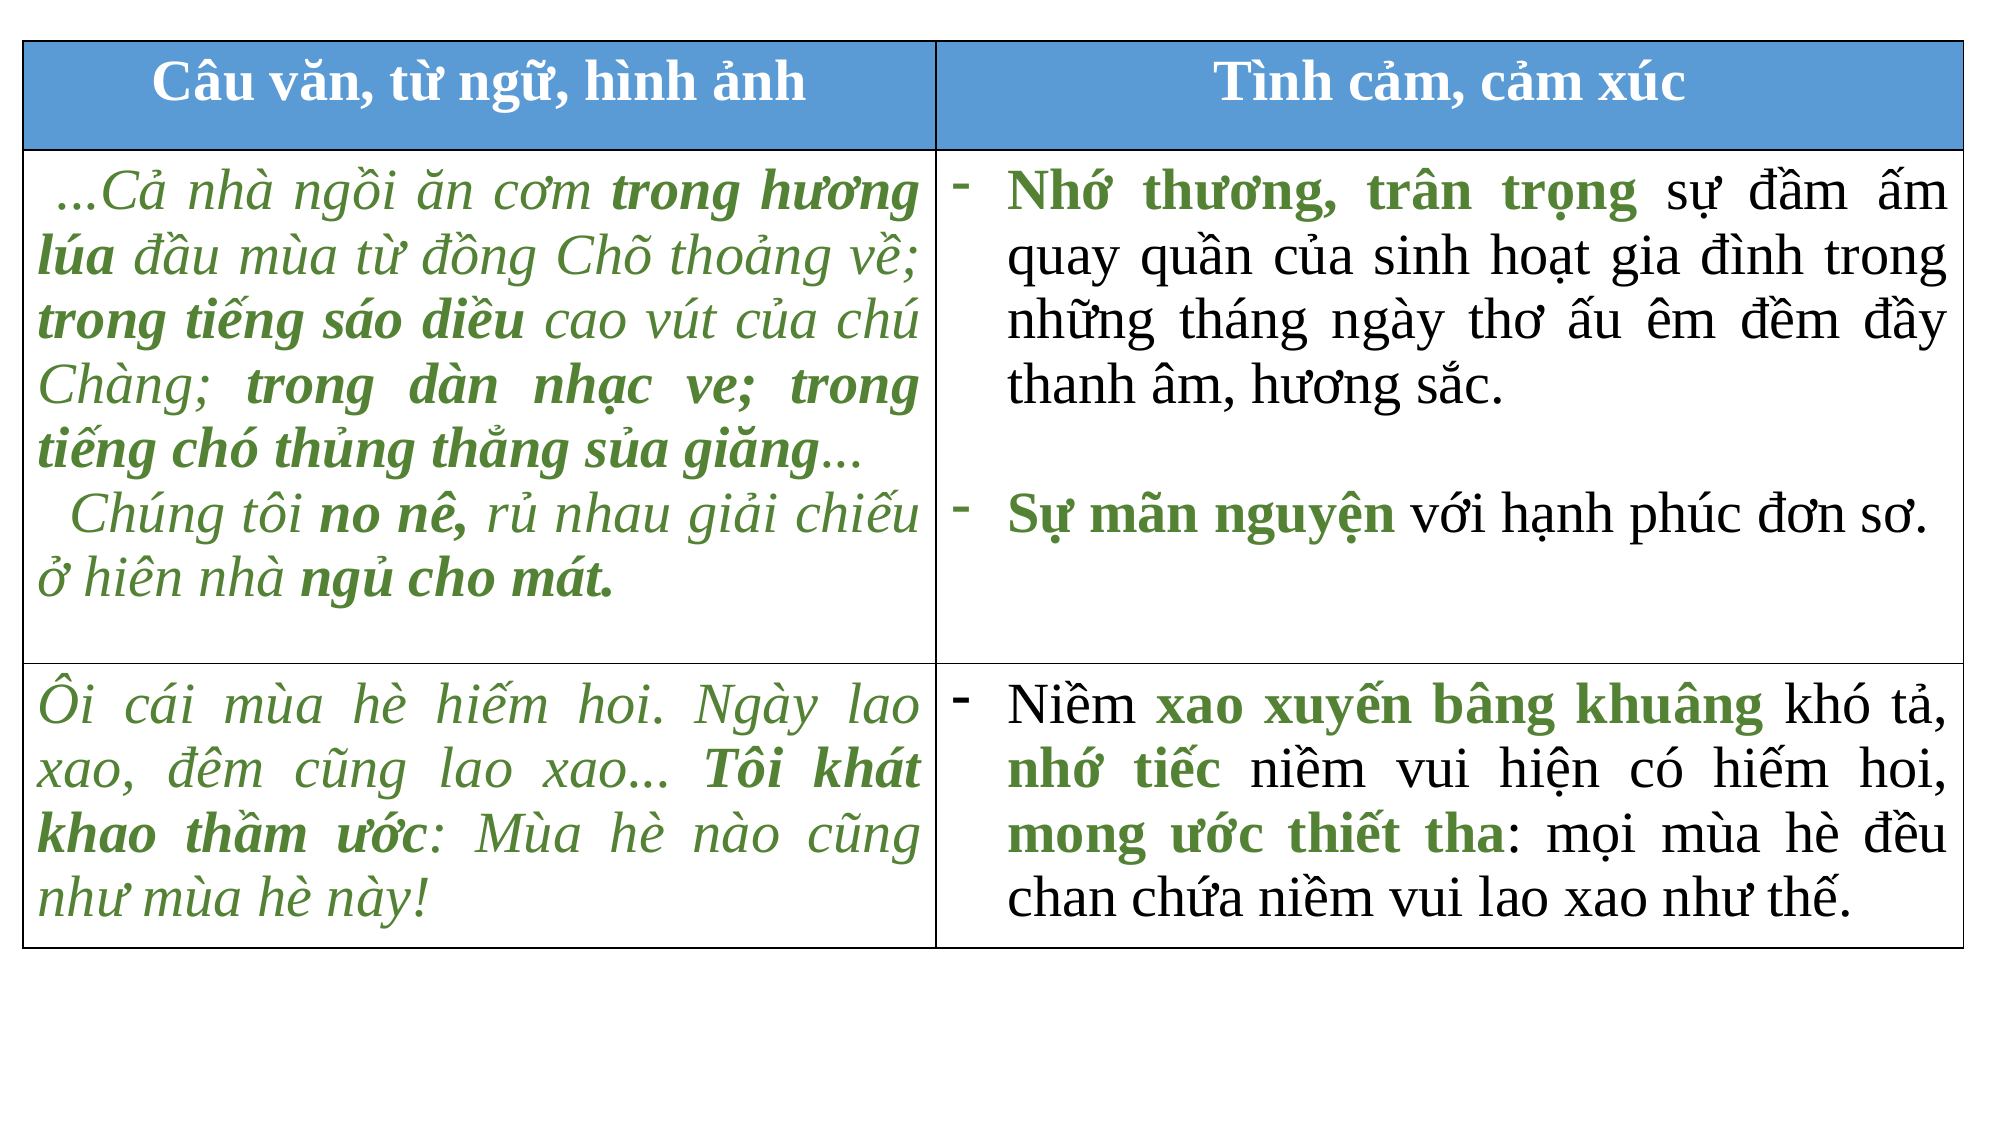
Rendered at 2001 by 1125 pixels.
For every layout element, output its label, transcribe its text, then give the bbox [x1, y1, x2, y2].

table_header Câu văn, từ ngữ, hình ảnh [24, 42, 935, 149]
table_cell Niềm xao xuyến bâng khuâng khó tả, nhớ tiếc niềm vui hiện có hiếm hoi, mong ước thiết tha: mọi mùa hè đều chan chứa niềm vui lao xao như thế. [937, 664, 1963, 947]
table_header Tình cảm, cảm xúc [937, 42, 1963, 149]
table_cell Ôi cái mùa hè hiếm hoi. Ngày lao xao, đêm cũng lao xao... Tôi khát khao thầm ước: Mùa hè nào cũng như mùa hè này! [24, 664, 935, 947]
table_cell Nhớ thương, trân trọng sự đầm ấm quay quần của sinh hoạt gia đình trong những tháng ngày thơ ấu êm đềm đầy thanh âm, hương sắc. Sự mãn nguyện với hạnh phúc đơn sơ. [937, 151, 1963, 663]
table_cell ...Cả nhà ngồi ăn cơm trong hương lúa đầu mùa từ đồng Chõ thoảng về; trong tiếng sáo diều cao vút của chú Chàng; trong dàn nhạc ve; trong tiếng chó thủng thẳng sủa giăng... Chúng tôi no nê, rủ nhau giải chiếu ở hiên nhà ngủ cho mát. [24, 151, 935, 663]
